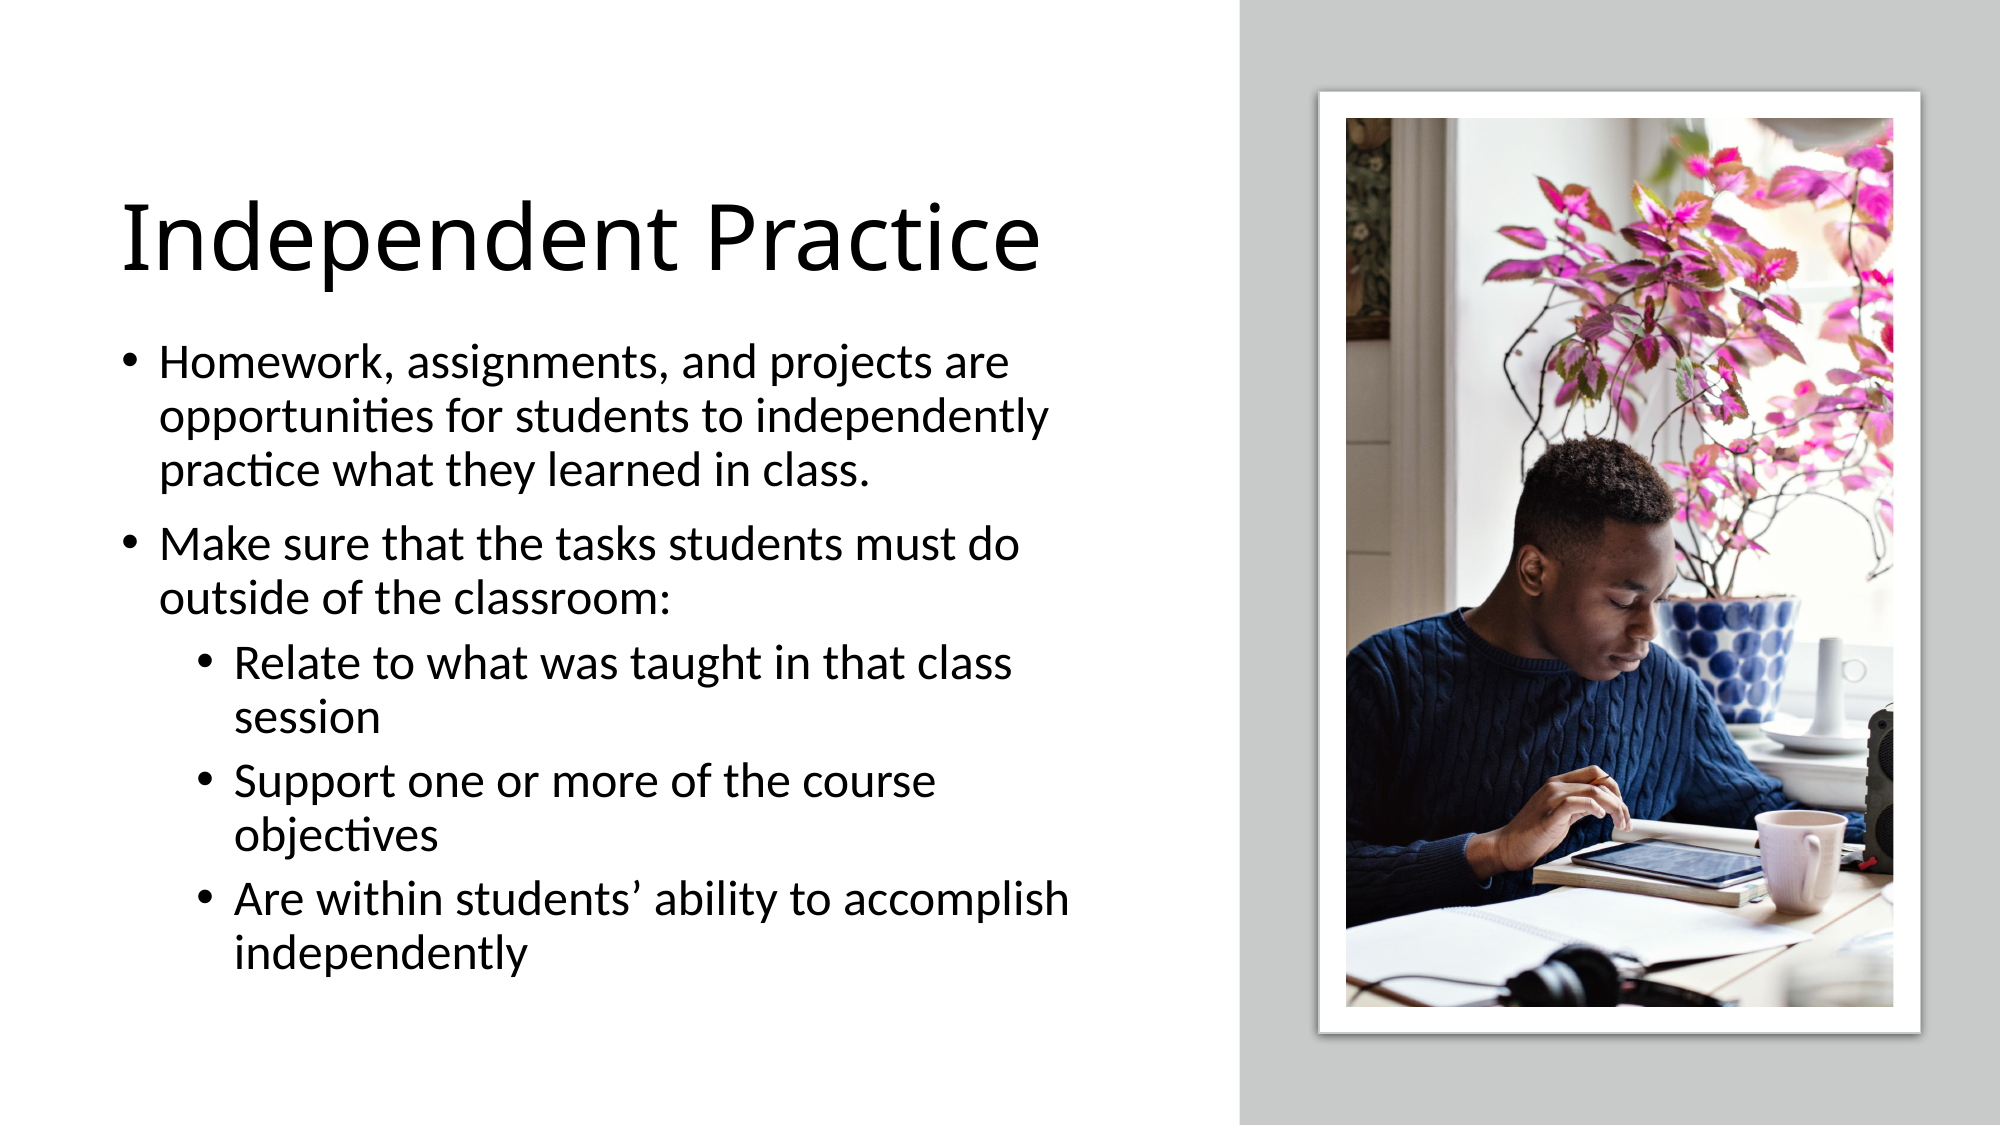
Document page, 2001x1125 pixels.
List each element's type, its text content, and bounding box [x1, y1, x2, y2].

title Independent Practice [106, 103, 1161, 327]
text_box [0, 0, 1238, 1125]
text_box [1318, 91, 1922, 1034]
text_box [1238, 0, 2000, 1125]
list Homework, assignments, and projects are opportunities for students to independently practice what they learned in class. Make sure that the tasks students must do outside of the classroom: Relate to what was taught in that class session Support one or more of the course objectives Are within students’ ability to accomplish independently [106, 327, 1161, 996]
picture [1346, 118, 1894, 1007]
